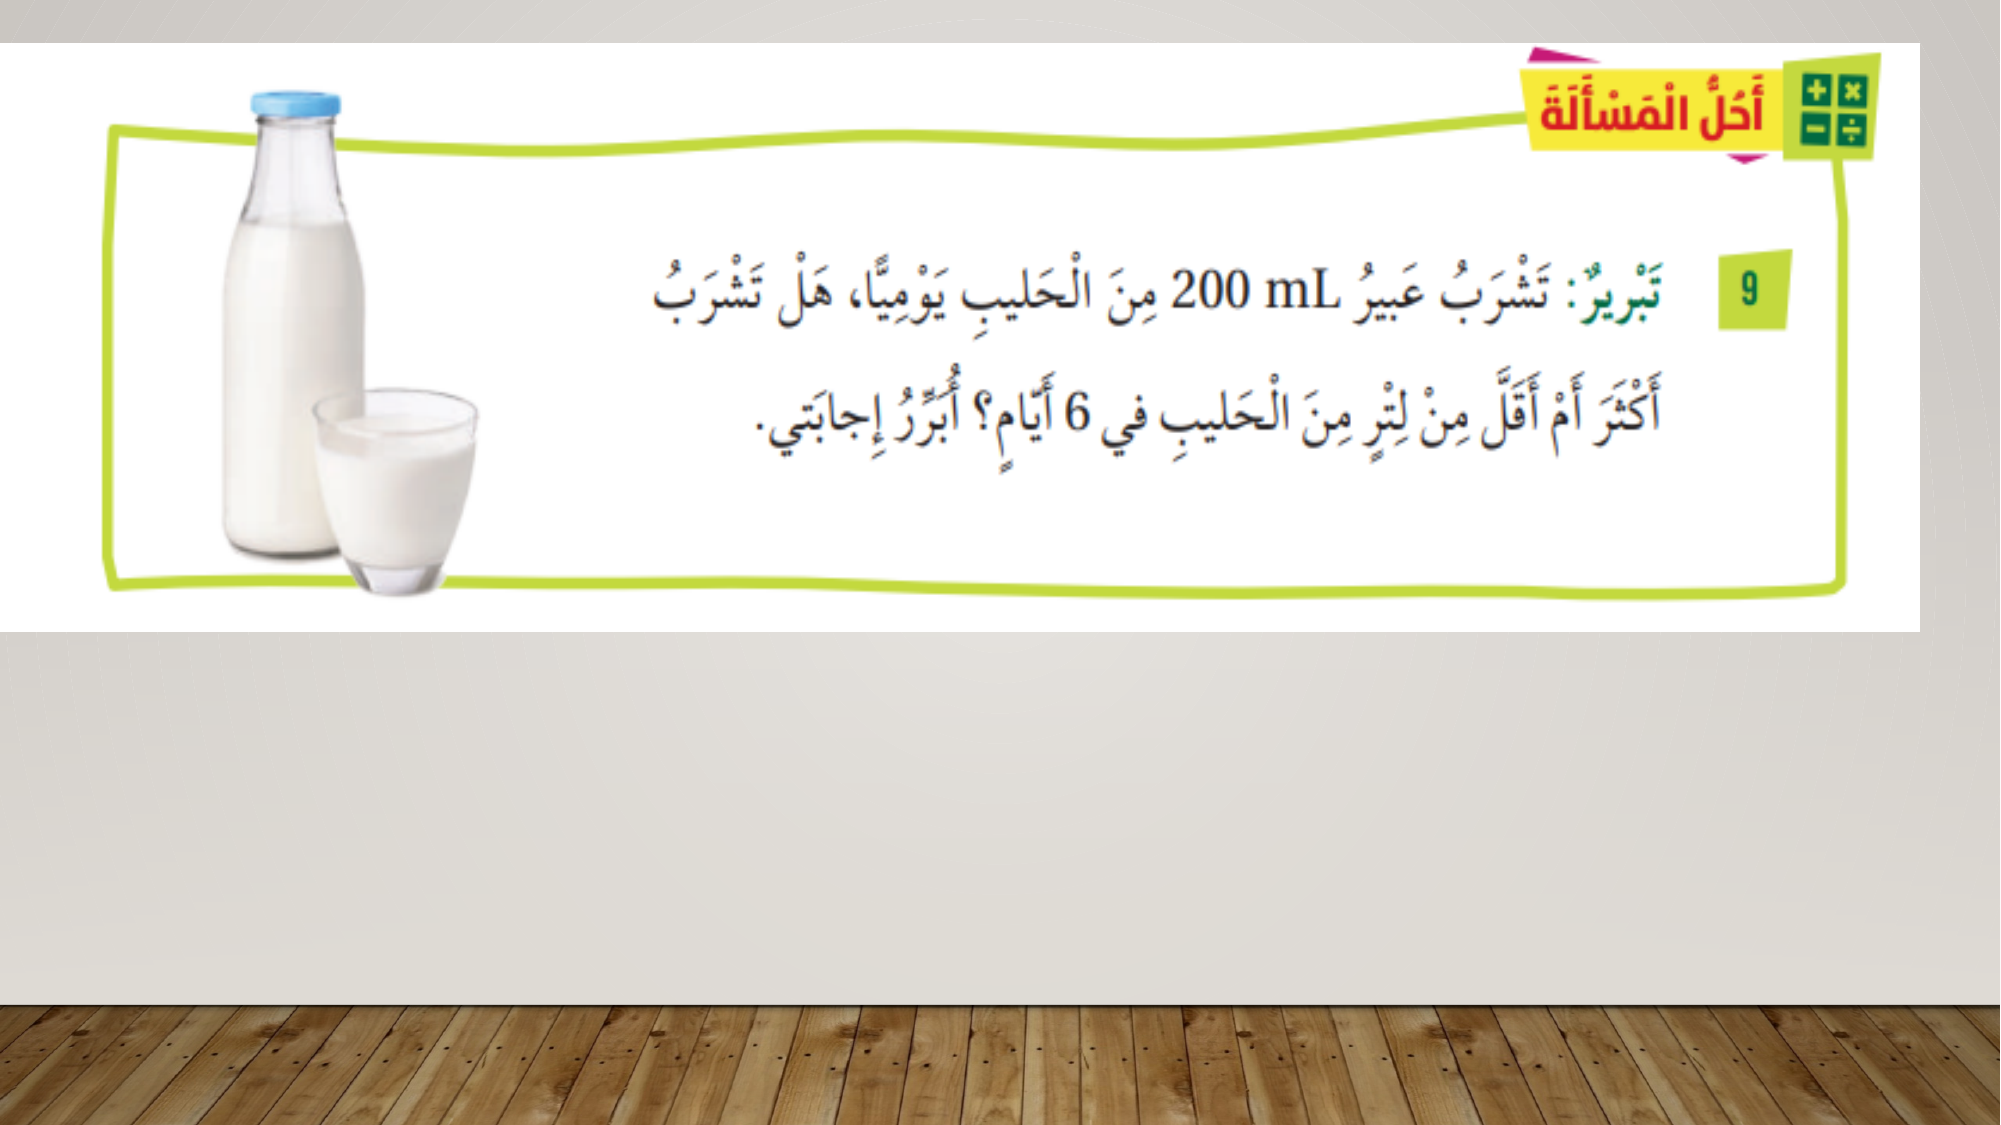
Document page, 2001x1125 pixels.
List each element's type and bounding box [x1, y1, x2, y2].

picture [0, 1005, 2000, 1125]
picture [0, 43, 1920, 632]
